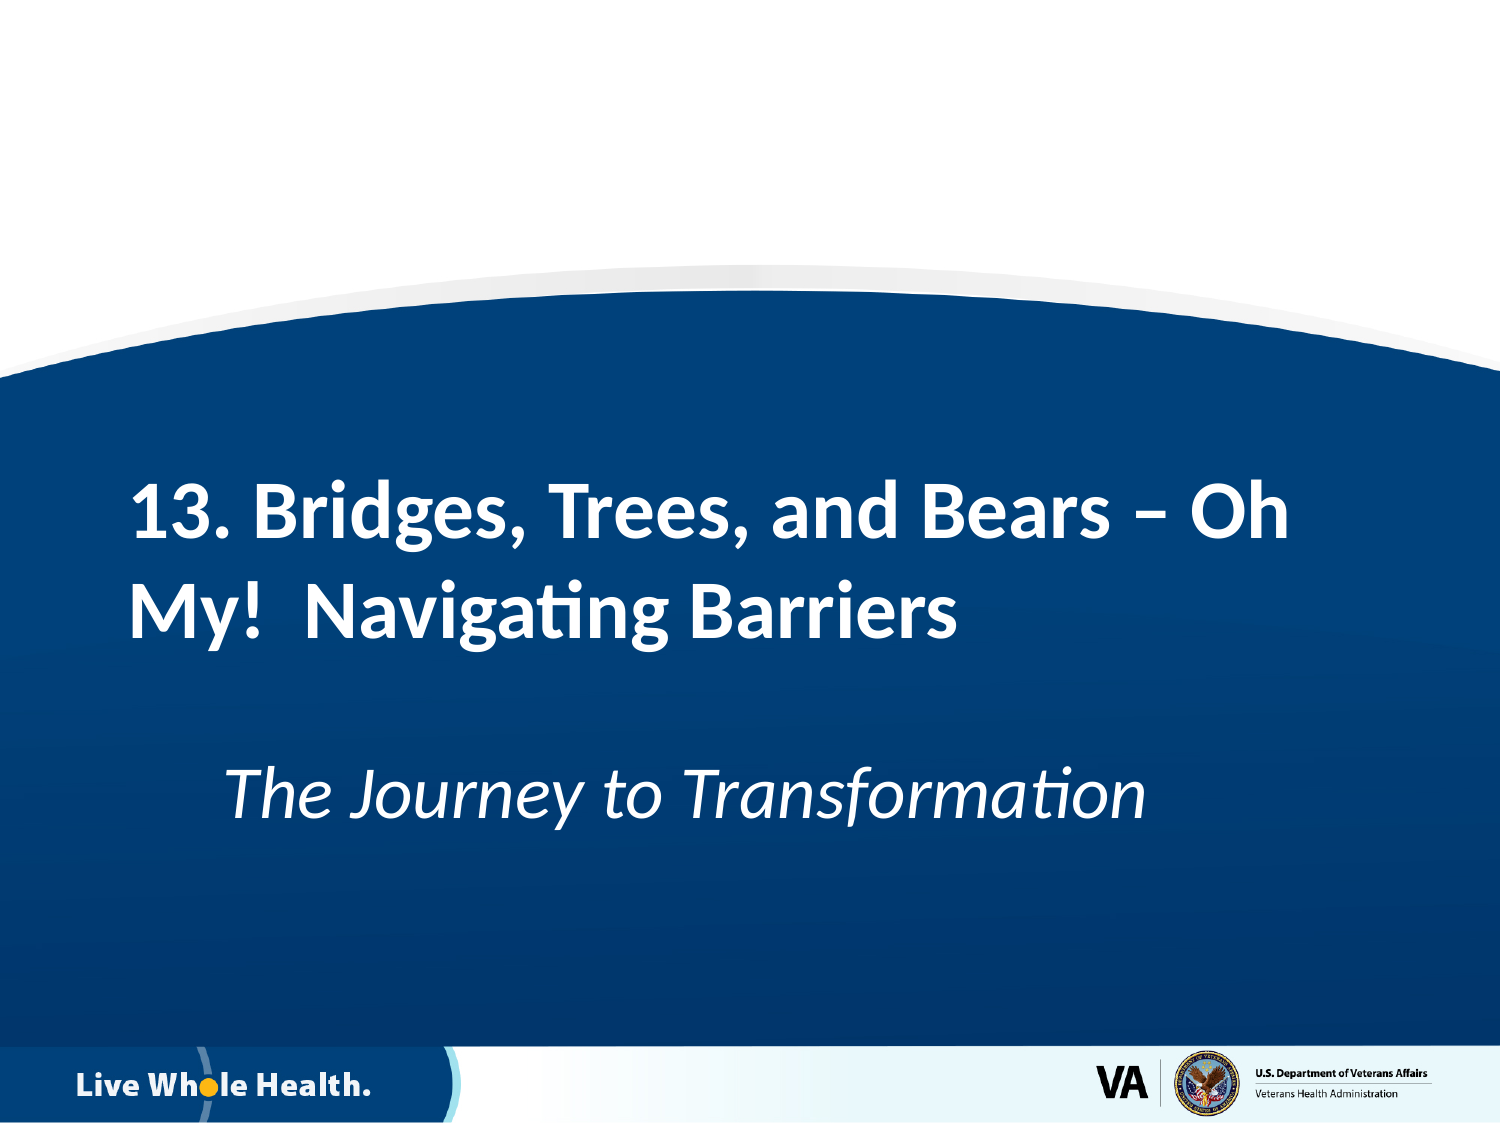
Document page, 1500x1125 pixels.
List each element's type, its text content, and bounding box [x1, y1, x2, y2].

text_box The Journey to Transformation [168, 736, 1203, 1036]
title 13. Bridges, Trees, and Bears – Oh My! Navigating Barriers [112, 448, 1388, 678]
picture [0, 1, 1500, 1125]
